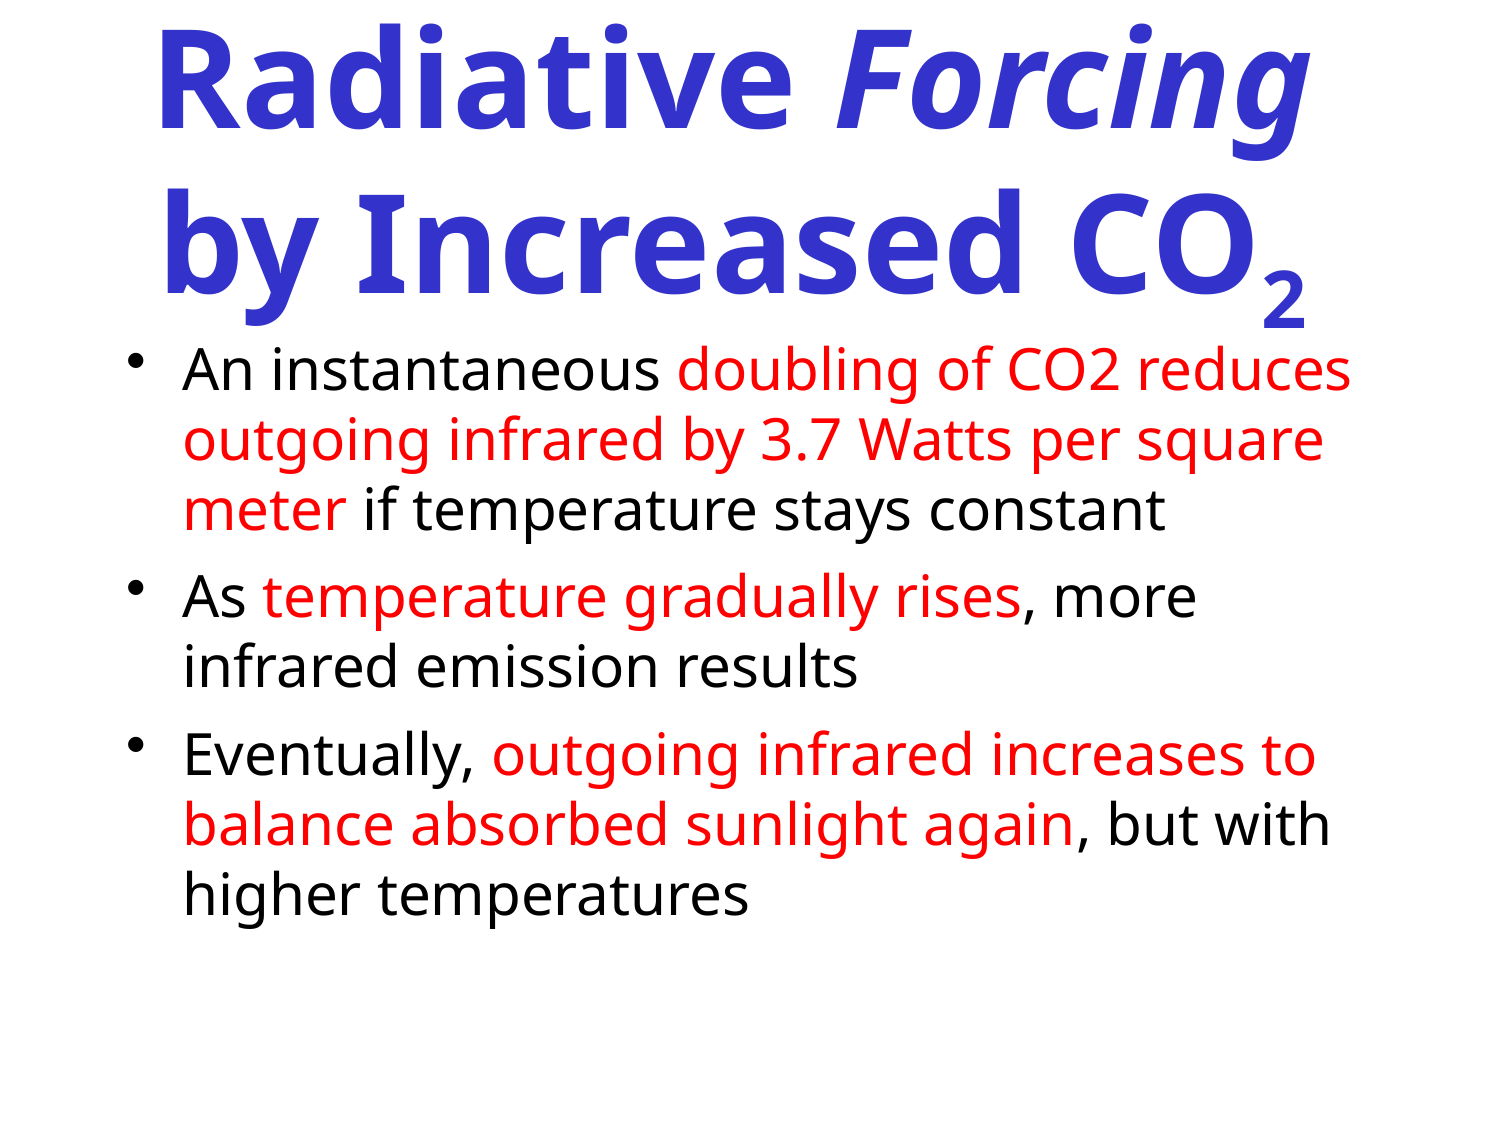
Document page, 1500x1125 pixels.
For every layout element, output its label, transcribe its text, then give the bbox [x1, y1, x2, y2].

title Radiative Forcing by Increased CO2 [0, 24, 1500, 311]
list An instantaneous doubling of CO2 reduces outgoing infrared by 3.7 Watts per square meter if temperature stays constant As temperature gradually rises, more infrared emission results Eventually, outgoing infrared increases to balance absorbed sunlight again, but with higher temperatures [111, 324, 1387, 1000]
